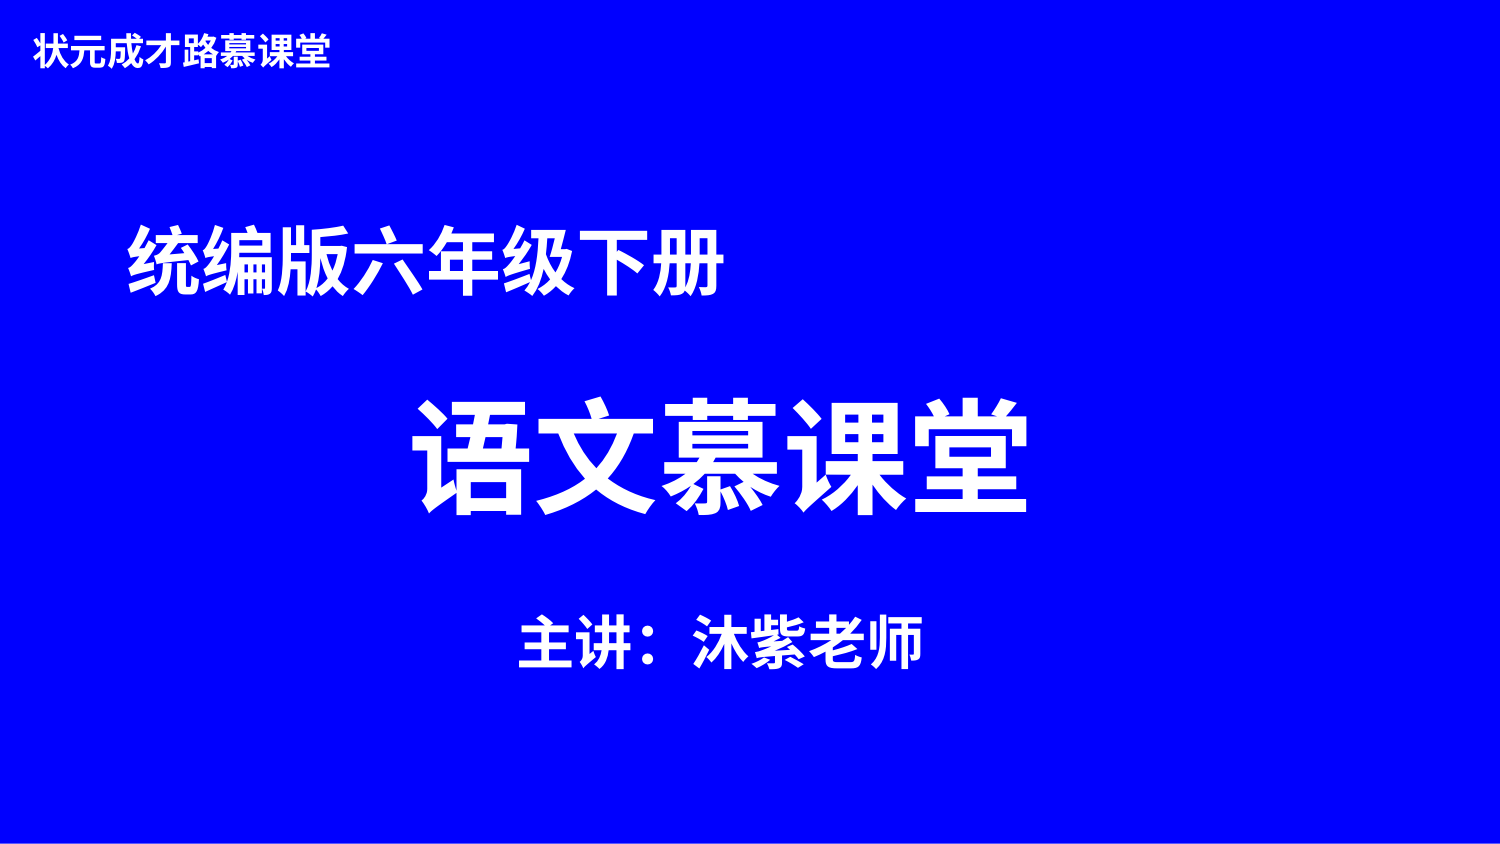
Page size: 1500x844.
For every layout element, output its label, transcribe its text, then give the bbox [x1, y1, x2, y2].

text_box 统编版六年级下册 语文慕课堂 [112, 161, 1330, 537]
text_box 状元成才路慕课堂 [17, 20, 492, 80]
text_box 主讲：沐紫老师 [502, 598, 940, 684]
